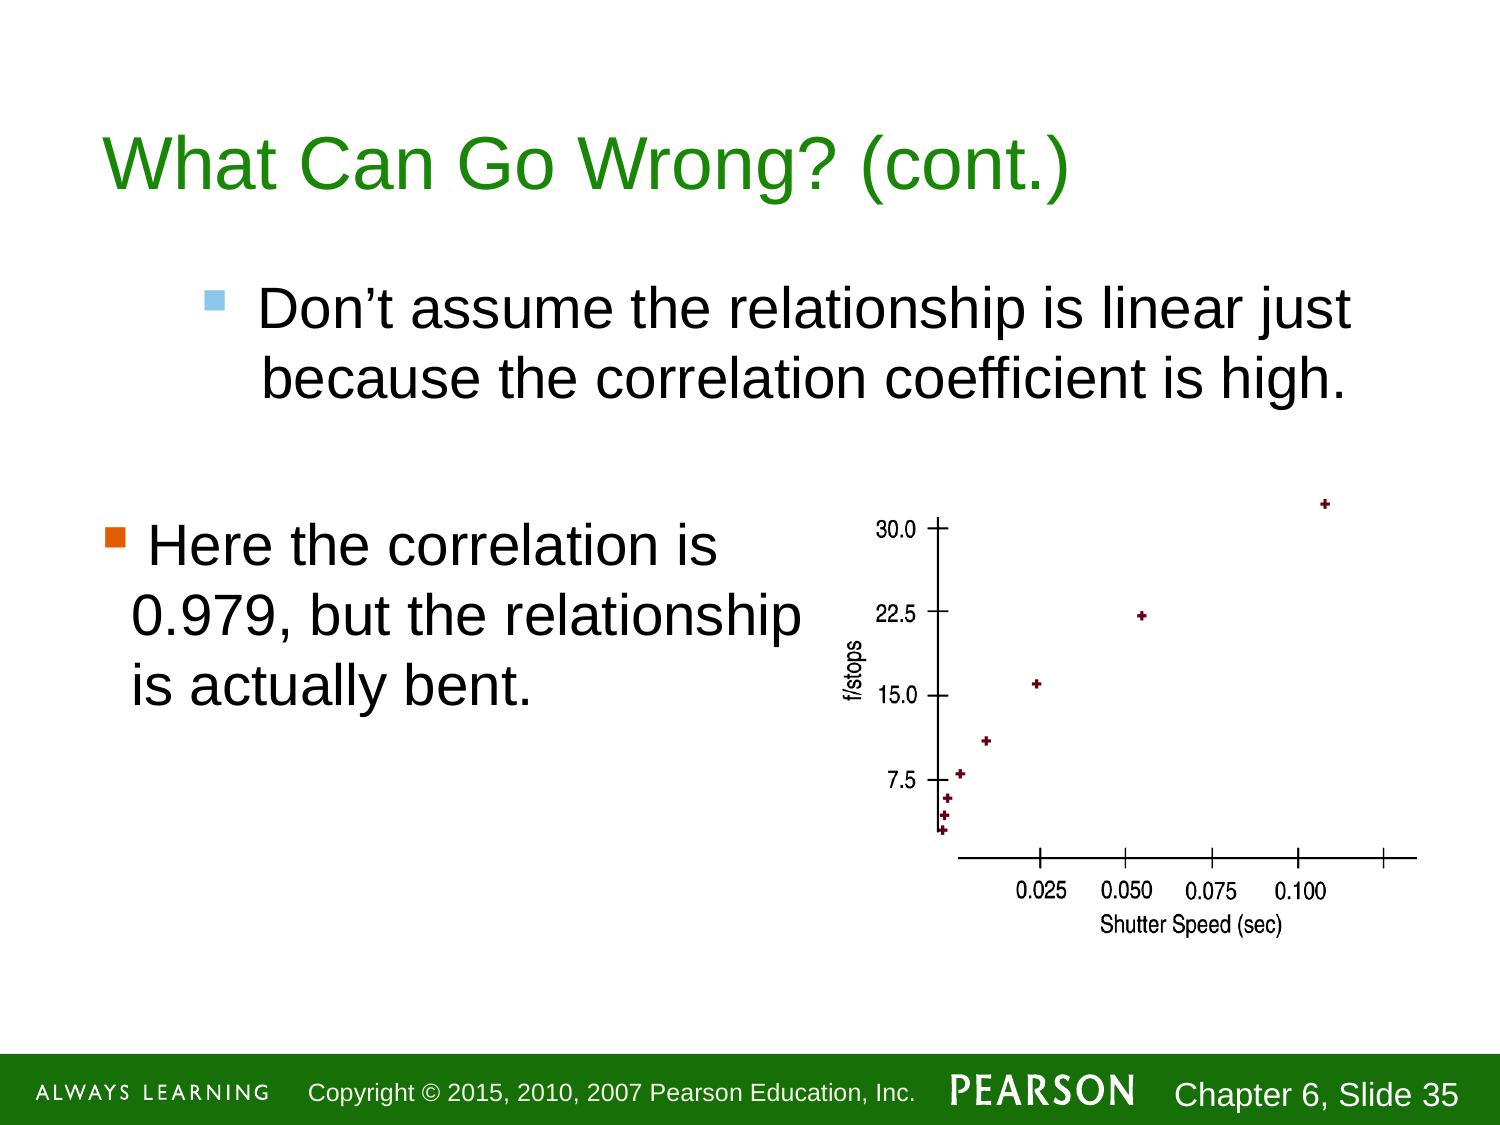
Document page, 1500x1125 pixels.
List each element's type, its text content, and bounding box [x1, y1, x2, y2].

text_box Here the correlation is 0.979, but the relationship is actually bent. [87, 499, 836, 824]
picture [837, 499, 1417, 939]
title What Can Go Wrong? (cont.) [87, 49, 1451, 213]
list Don’t assume the relationship is linear just because the correlation coefficient is high. [89, 262, 1451, 1013]
